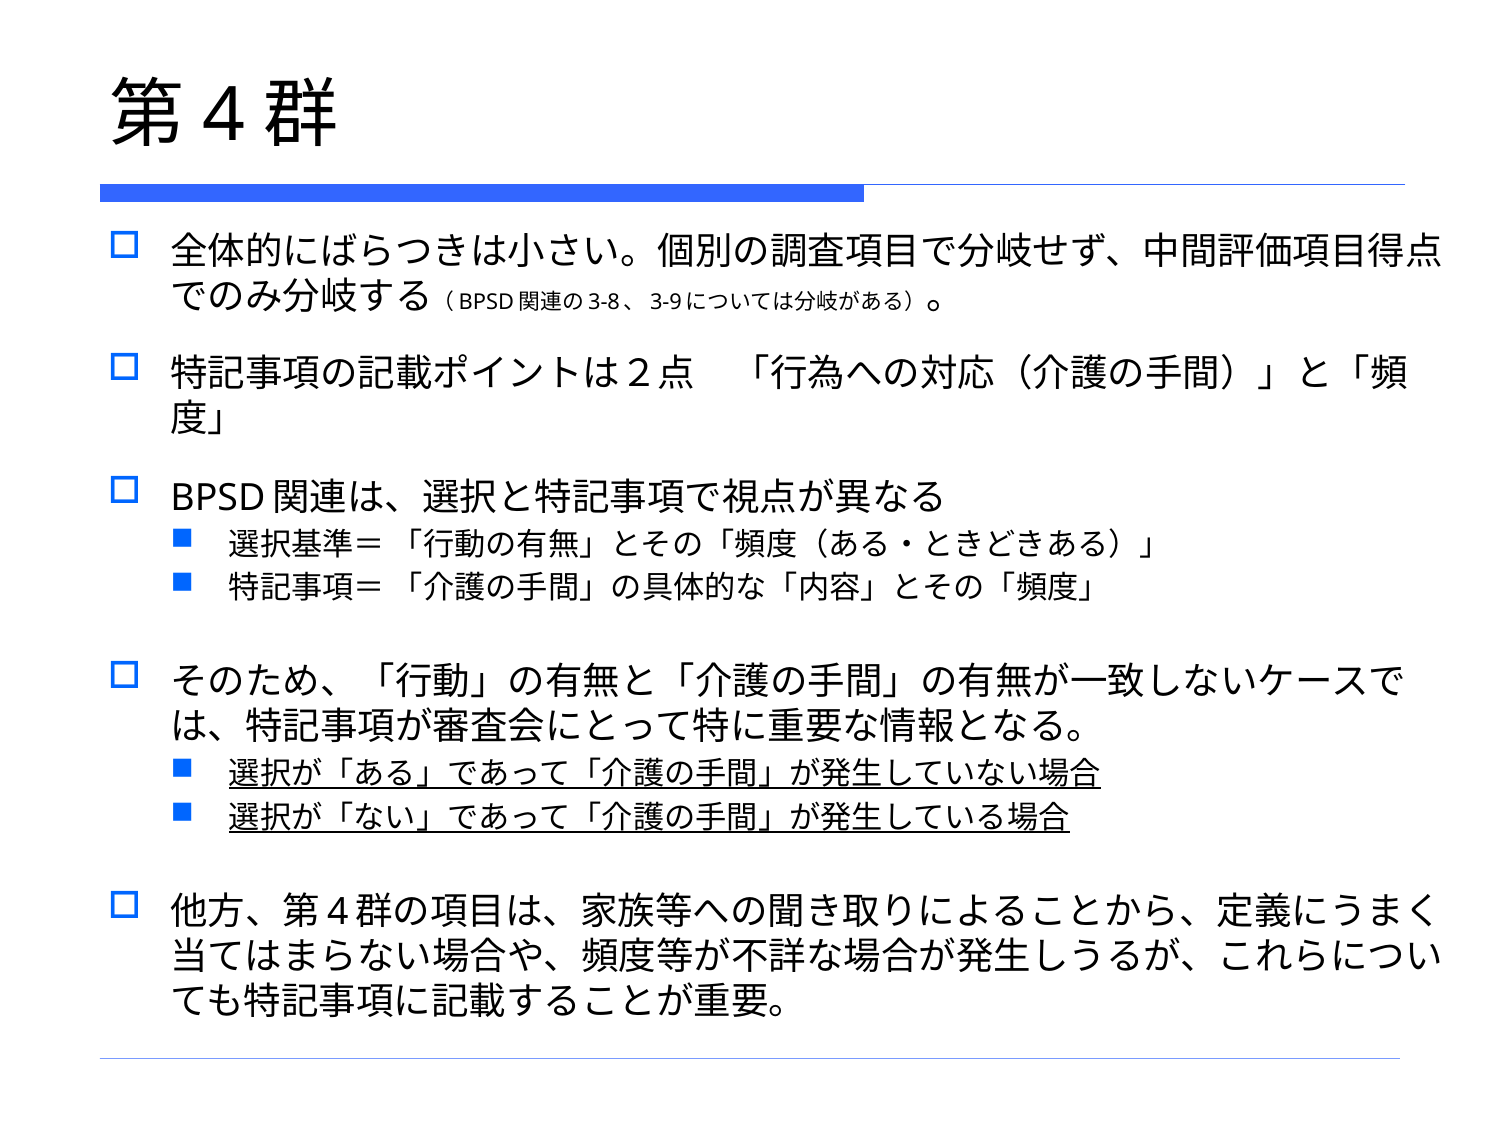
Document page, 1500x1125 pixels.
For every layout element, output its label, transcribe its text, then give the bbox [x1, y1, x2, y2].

title 第4群 [93, 49, 1407, 173]
list 全体的にばらつきは小さい。個別の調査項目で分岐せず、中間評価項目得点でのみ分岐する（BPSD関連の3-8、3-9については分岐がある）。 特記事項の記載ポイントは２点 「行為への対応（介護の手間）」と「頻度」 BPSD関連は、選択と特記事項で視点が異なる 選択基準＝ 「行動の有無」とその「頻度（ある・ときどきある）」 特記事項＝ 「介護の手間」の具体的な「内容」とその「頻度」 そのため、「行動」の有無と「介護の手間」の有無が一致しないケースでは、特記事項が審査会にとって特に重要な情報となる。 選択が「ある」であって「介護の手間」が発生していない場合 選択が「ない」であって「介護の手間」が発生している場合 他方、第4群の項目は、家族等への聞き取りによることから、定義にうまく当てはまらない場合や、頻度等が不詳な場合が発生しうるが、これらについても特記事項に記載することが重要。 [92, 219, 1471, 1036]
